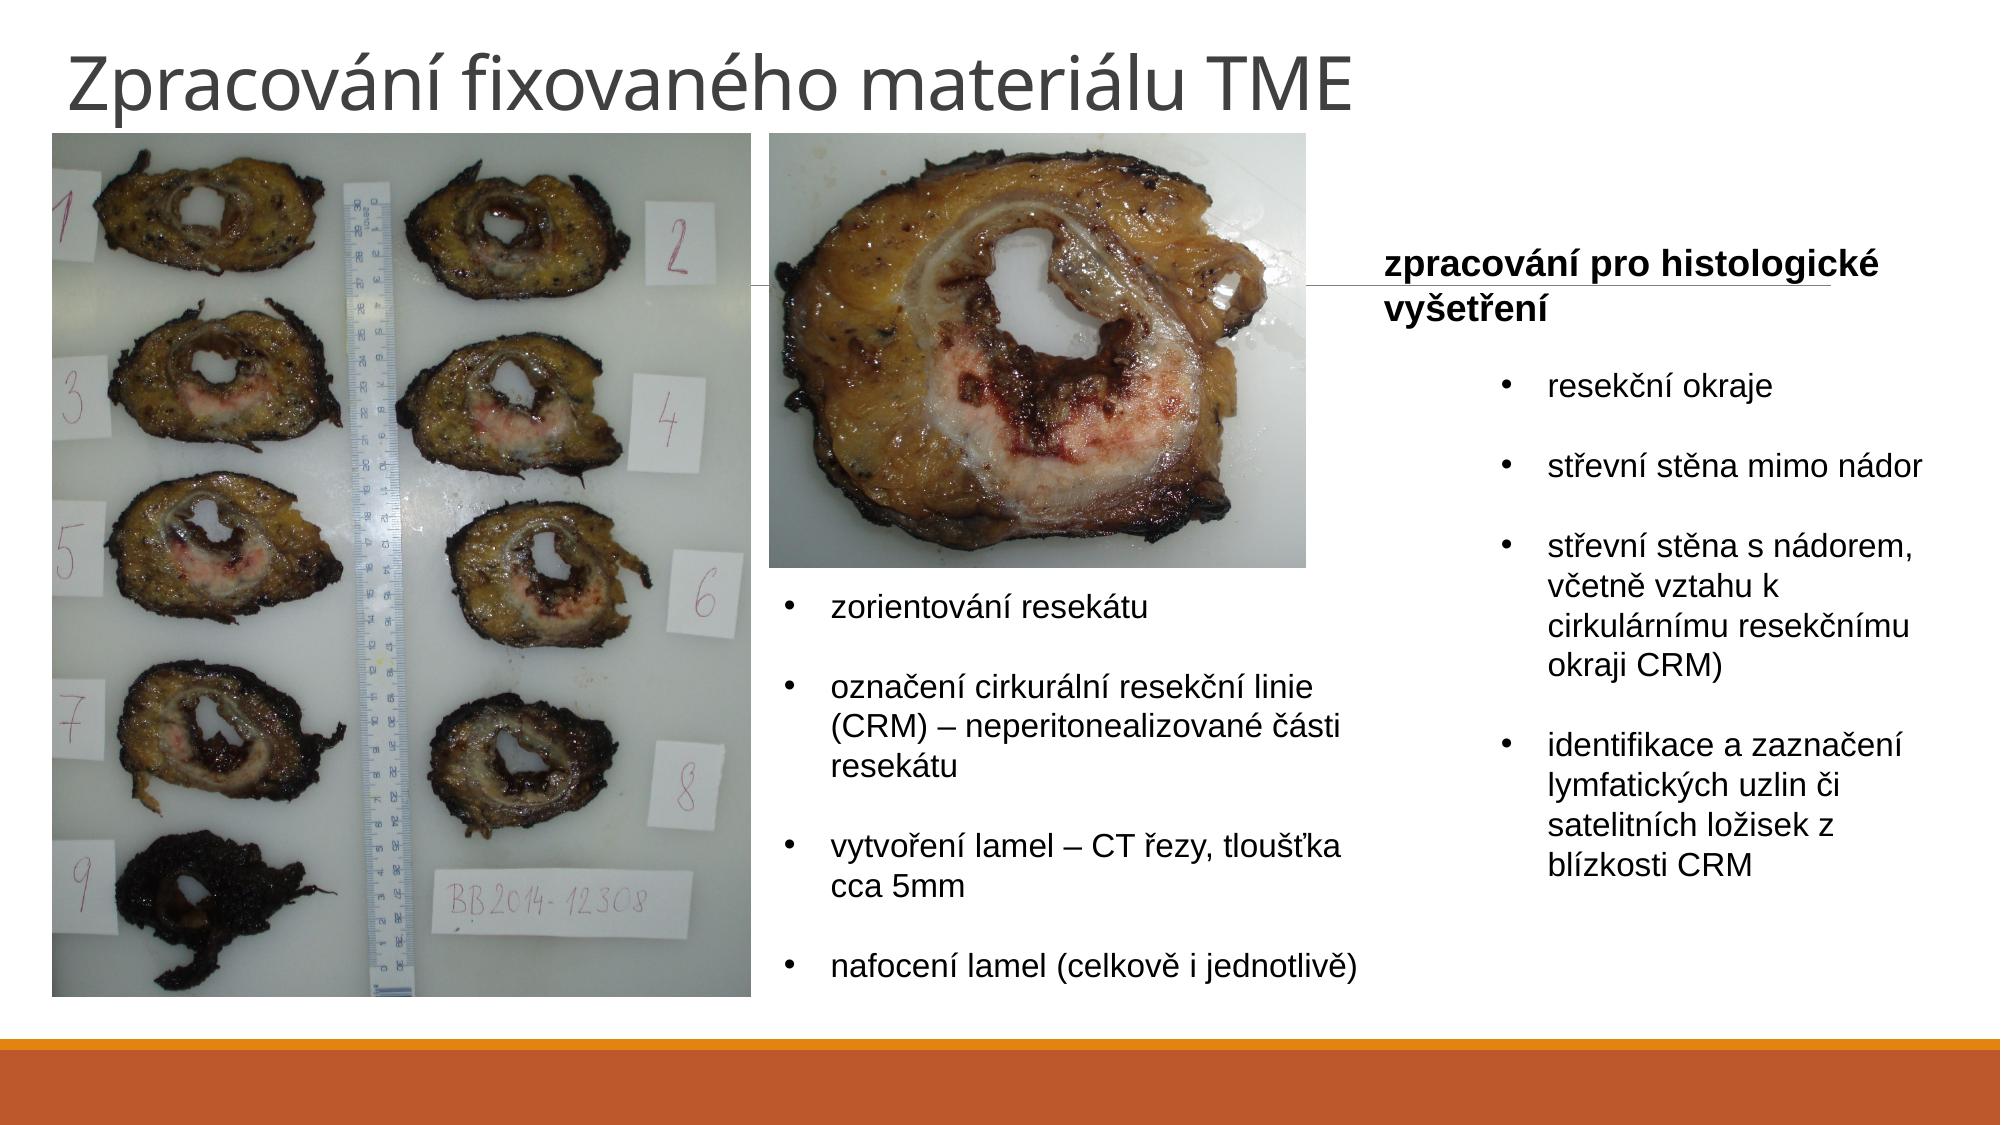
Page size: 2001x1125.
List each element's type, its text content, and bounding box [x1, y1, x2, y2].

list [52, 133, 751, 998]
picture [768, 133, 1306, 568]
title Zpracování fixovaného materiálu TME [52, 0, 1703, 134]
text_box zorientování resekátu označení cirkurální resekční linie (CRM) – neperitonealizované části resekátu vytvoření lamel – CT řezy, tloušťka cca 5mm nafocení lamel (celkově i jednotlivě) [769, 577, 1414, 992]
text_box zpracování pro histologické vyšetření resekční okraje střevní stěna mimo nádor střevní stěna s nádorem, včetně vztahu k cirkulárnímu resekčnímu okraji CRM) identifikace a zaznačení lymfatických uzlin či satelitních ložisek z blízkosti CRM [1368, 231, 1958, 891]
